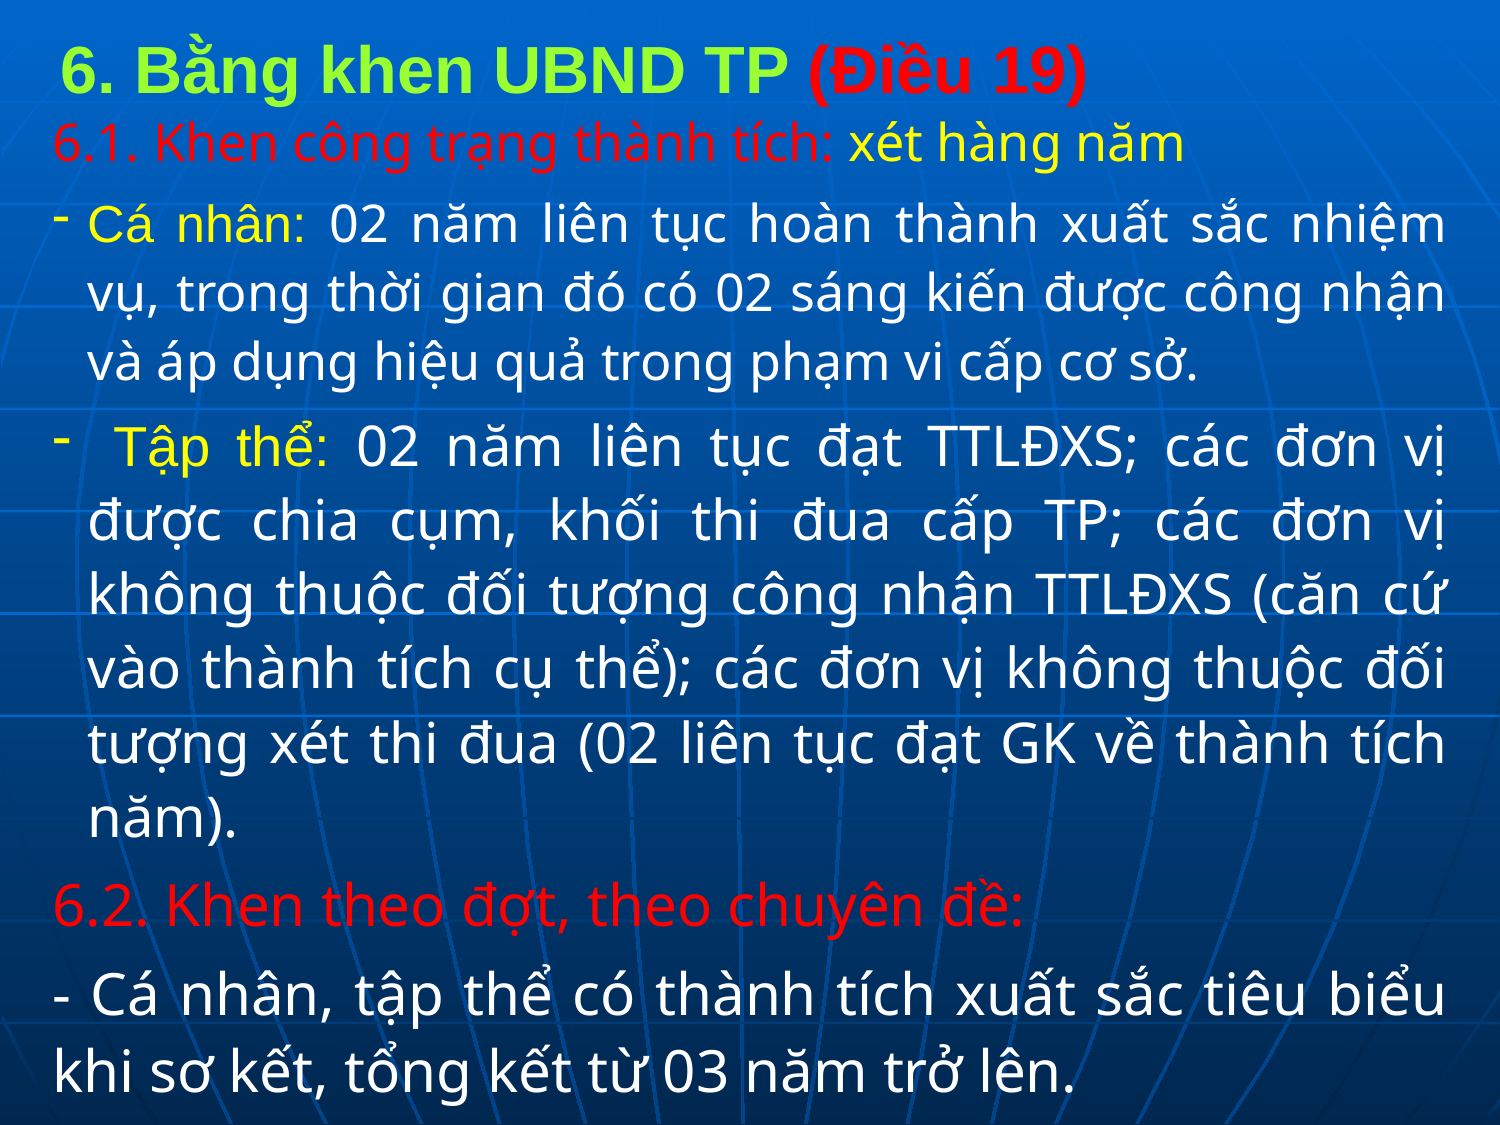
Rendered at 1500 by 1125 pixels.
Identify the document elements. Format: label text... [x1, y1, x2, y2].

title 6. Bằng khen UBND TP (Điều 19) [37, 18, 1113, 96]
text_box 6.1. Khen công trạng thành tích: xét hàng năm Cá nhân: 02 năm liên tục hoàn thành xuất sắc nhiệm vụ, trong thời gian đó có 02 sáng kiến được công nhận và áp dụng hiệu quả trong phạm vi cấp cơ sở. Tập thể: 02 năm liên tục đạt TTLĐXS; các đơn vị được chia cụm, khối thi đua cấp TP; các đơn vị không thuộc đối tượng công nhận TTLĐXS (căn cứ vào thành tích cụ thể); các đơn vị không thuộc đối tượng xét thi đua (02 liên tục đạt GK về thành tích năm). 6.2. Khen theo đợt, theo chuyên đề: - Cá nhân, tập thể có thành tích xuất sắc tiêu biểu khi sơ kết, tổng kết từ 03 năm trở lên. [37, 96, 1463, 1046]
